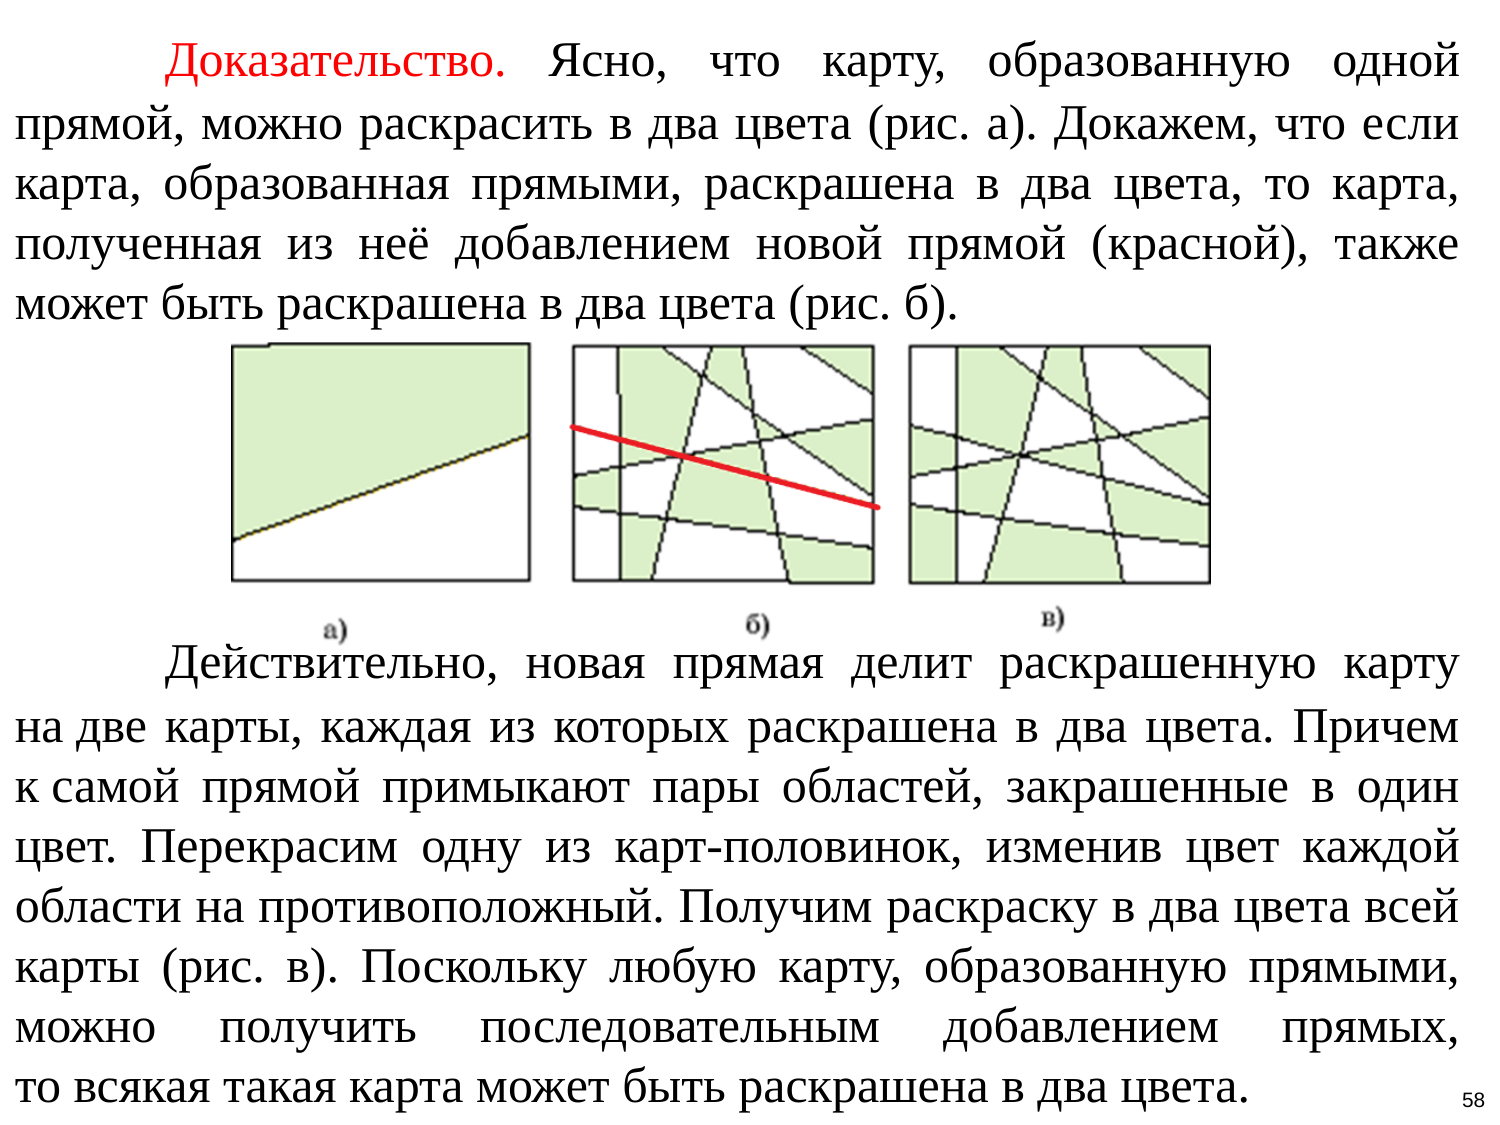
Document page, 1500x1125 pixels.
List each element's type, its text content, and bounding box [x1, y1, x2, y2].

text_box Действительно, новая прямая делит раскрашенную карту на две карты, каждая из которых раскрашена в два цвета. Причем к самой прямой примыкают пары областей, закрашенные в один цвет. Перекрасим одну из карт-половинок, изменив цвет каждой области на противоположный. Получим раскраску в два цвета всей карты (рис. в). Поскольку любую карту, образованную прямыми, можно получить последовательным добавлением прямых, то всякая такая карта может быть раскрашена в два цвета. [0, 604, 1475, 1120]
picture [231, 340, 1211, 647]
slide_number 58 [1417, 1079, 1500, 1125]
text_box Доказательство. Ясно, что карту, образованную одной прямой, можно раскрасить в два цвета (рис. а). Докажем, что если карта, образованная прямыми, раскрашена в два цвета, то карта, полученная из неё добавлением новой прямой (красной), также может быть раскрашена в два цвета (рис. б). [0, 2, 1475, 337]
